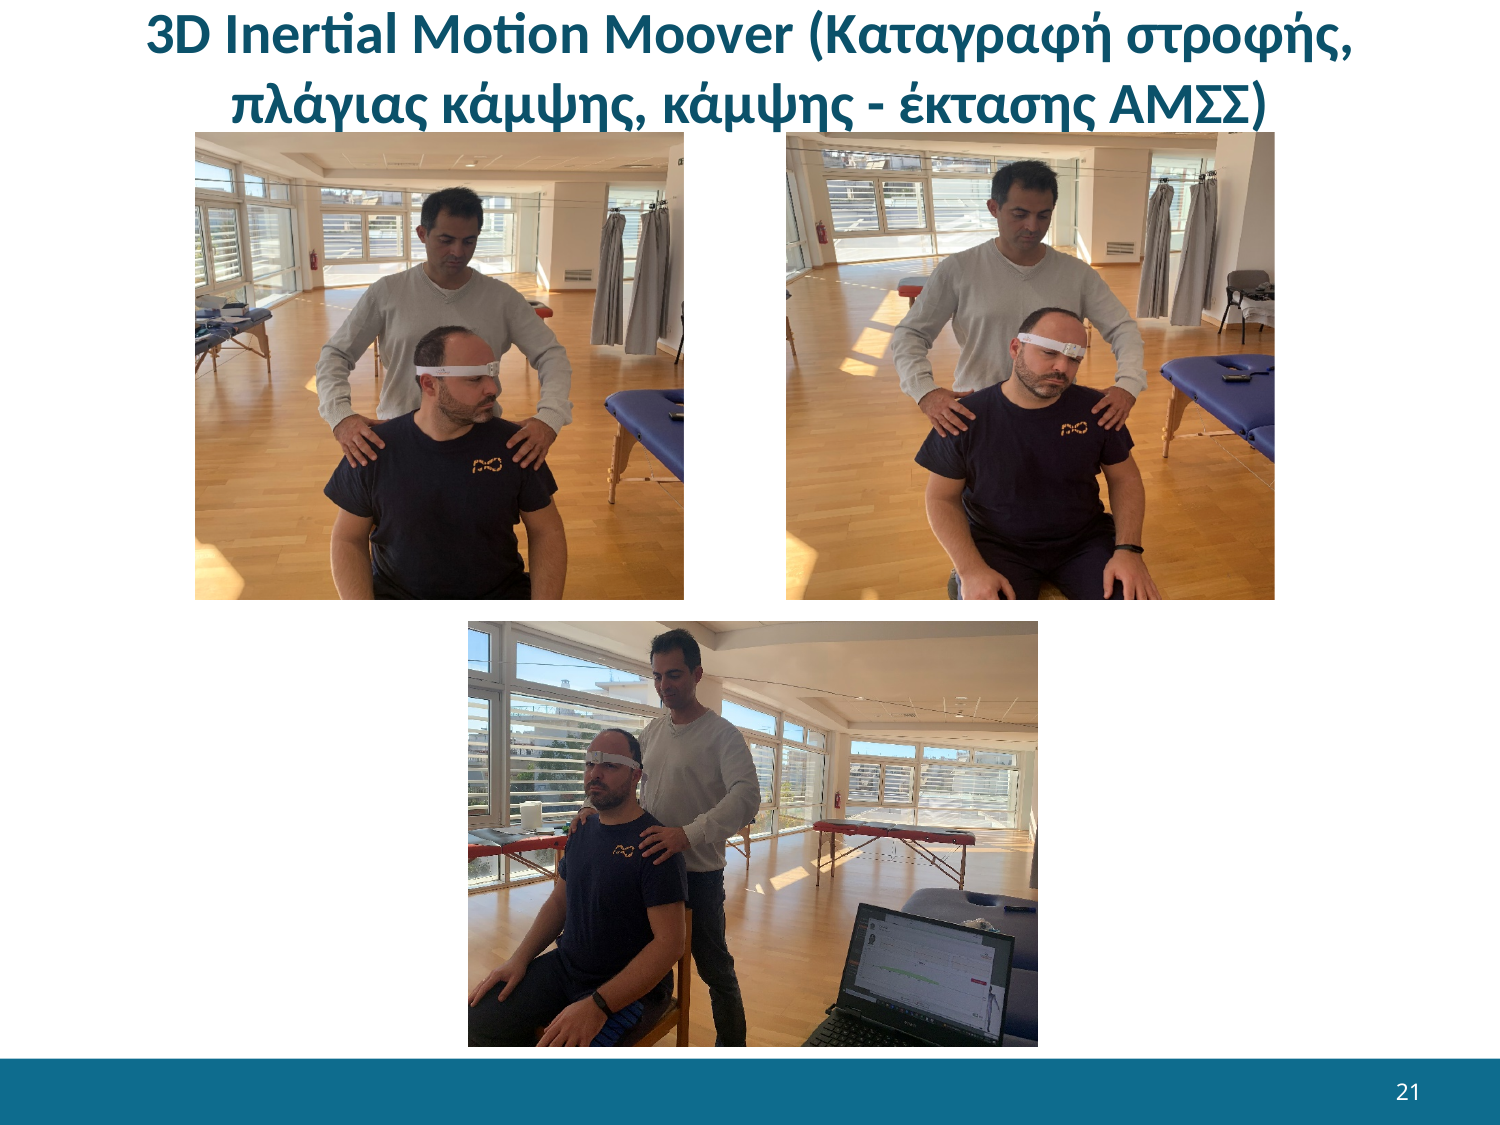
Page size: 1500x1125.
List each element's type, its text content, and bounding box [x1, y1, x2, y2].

picture [195, 132, 205, 599]
picture [674, 132, 684, 599]
picture [467, 621, 1050, 1048]
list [205, 120, 674, 611]
picture [786, 120, 1275, 611]
title 3D Inertial Motion Moover (Καταγραφή στροφής, πλάγιας κάμψης, κάμψης - έκτασης ΑΜΣΣ) [66, 30, 1434, 101]
